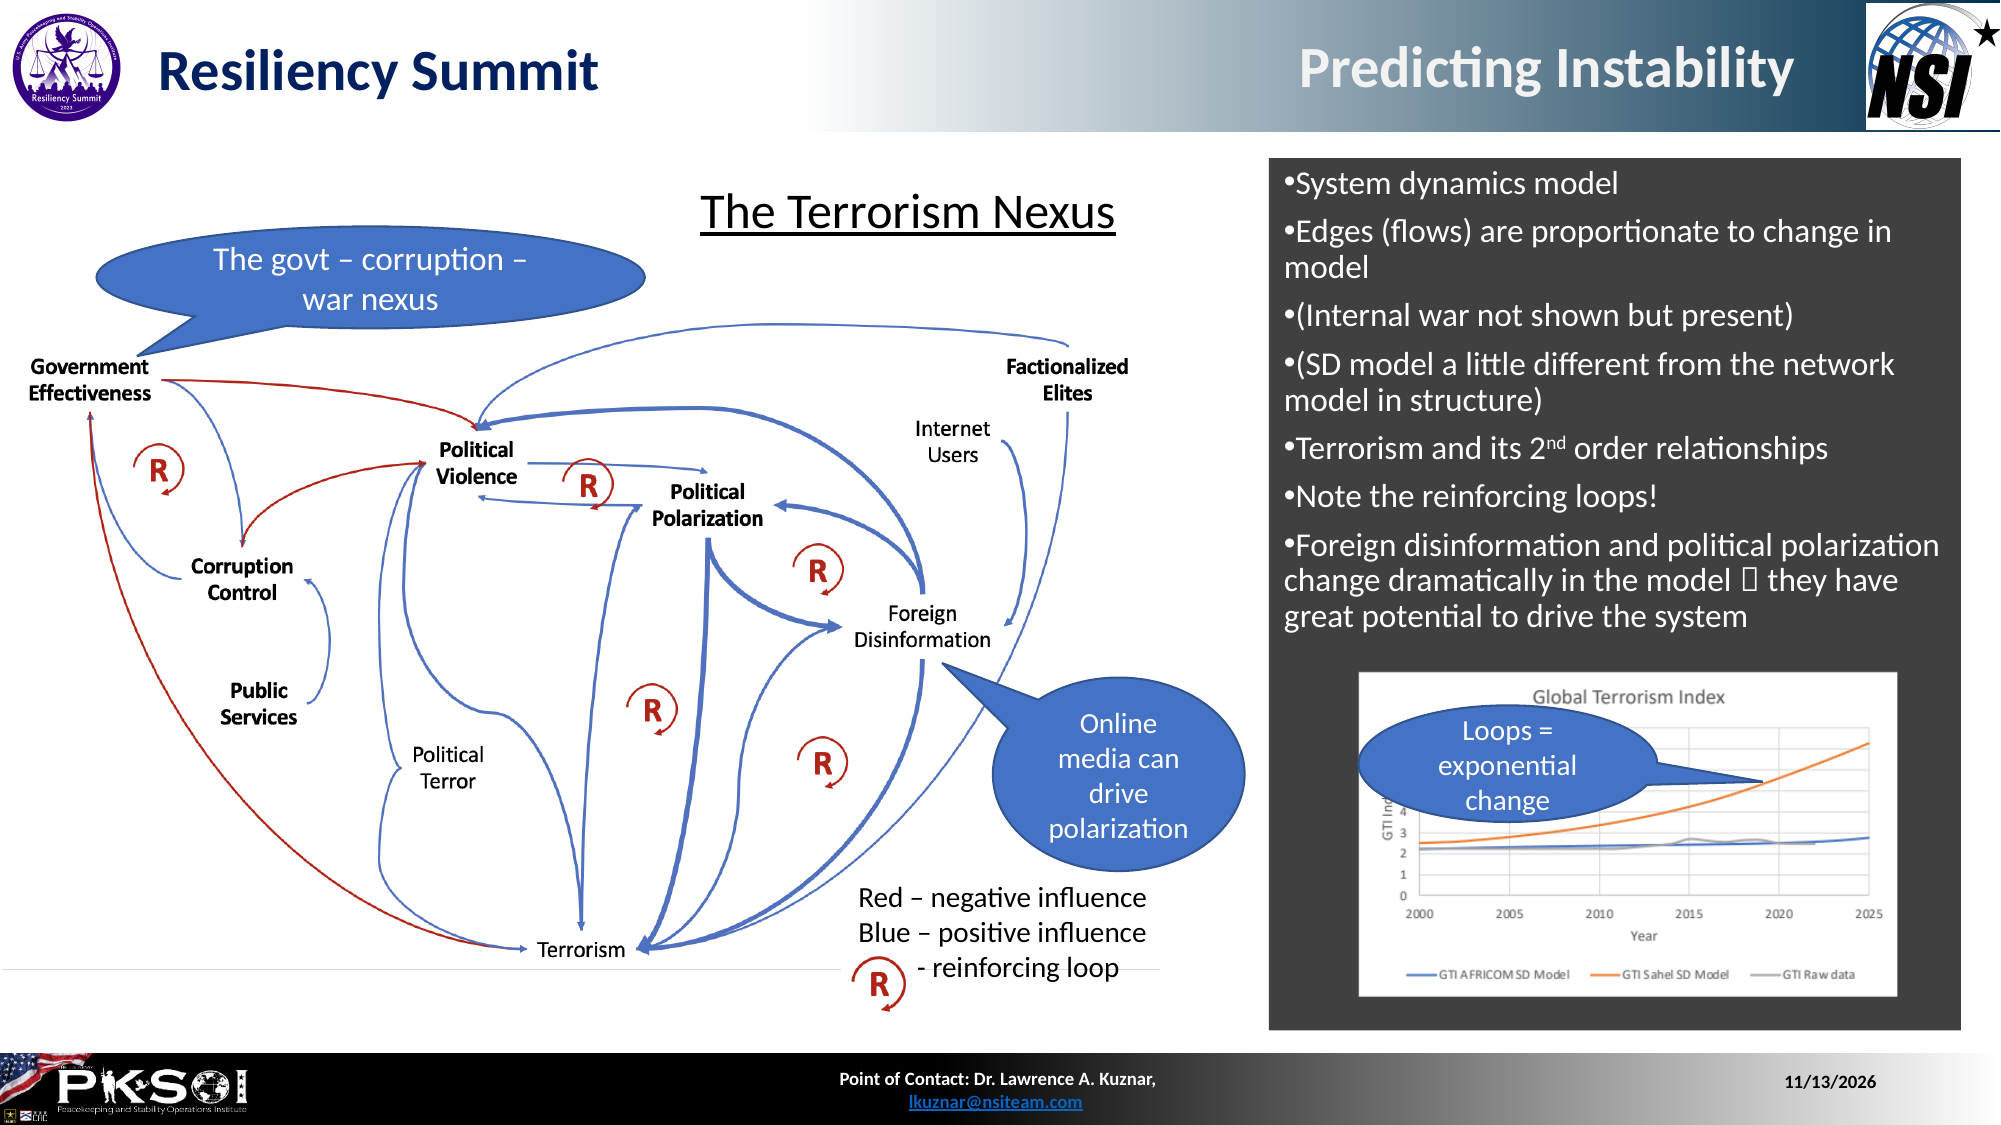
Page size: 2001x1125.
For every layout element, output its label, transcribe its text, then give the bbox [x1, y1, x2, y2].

text_box Online media can drive polarization [1161, 682, 1246, 867]
picture [1358, 671, 1898, 997]
picture [11, 12, 122, 123]
text_box Point of Contact: Dr. Lawrence A. Kuznar, lkuznar@nsiteam.com [746, 1066, 1254, 1112]
text_box The Terrorism Nexus [685, 171, 1137, 247]
picture [2, 300, 1161, 1020]
text_box 12/11/23 [1661, 1058, 1999, 1104]
text_box Red – negative influence Blue – positive influence - reinforcing loop [918, 871, 1168, 1020]
picture [0, 1053, 260, 1125]
picture [1866, 2, 2000, 130]
text_box The govt – corruption – war nexus [95, 225, 646, 300]
text_box System dynamics model Edges (flows) are proportionate to change in model (Internal war not shown but present) (SD model a little different from the network model in structure) Terrorism and its 2nd order relationships Note the reinforcing loops! Foreign disinformation and political polarization change dramatically in the model  they have great potential to drive the system [1268, 158, 1961, 1031]
text_box Predicting Instability [1261, 21, 1810, 107]
